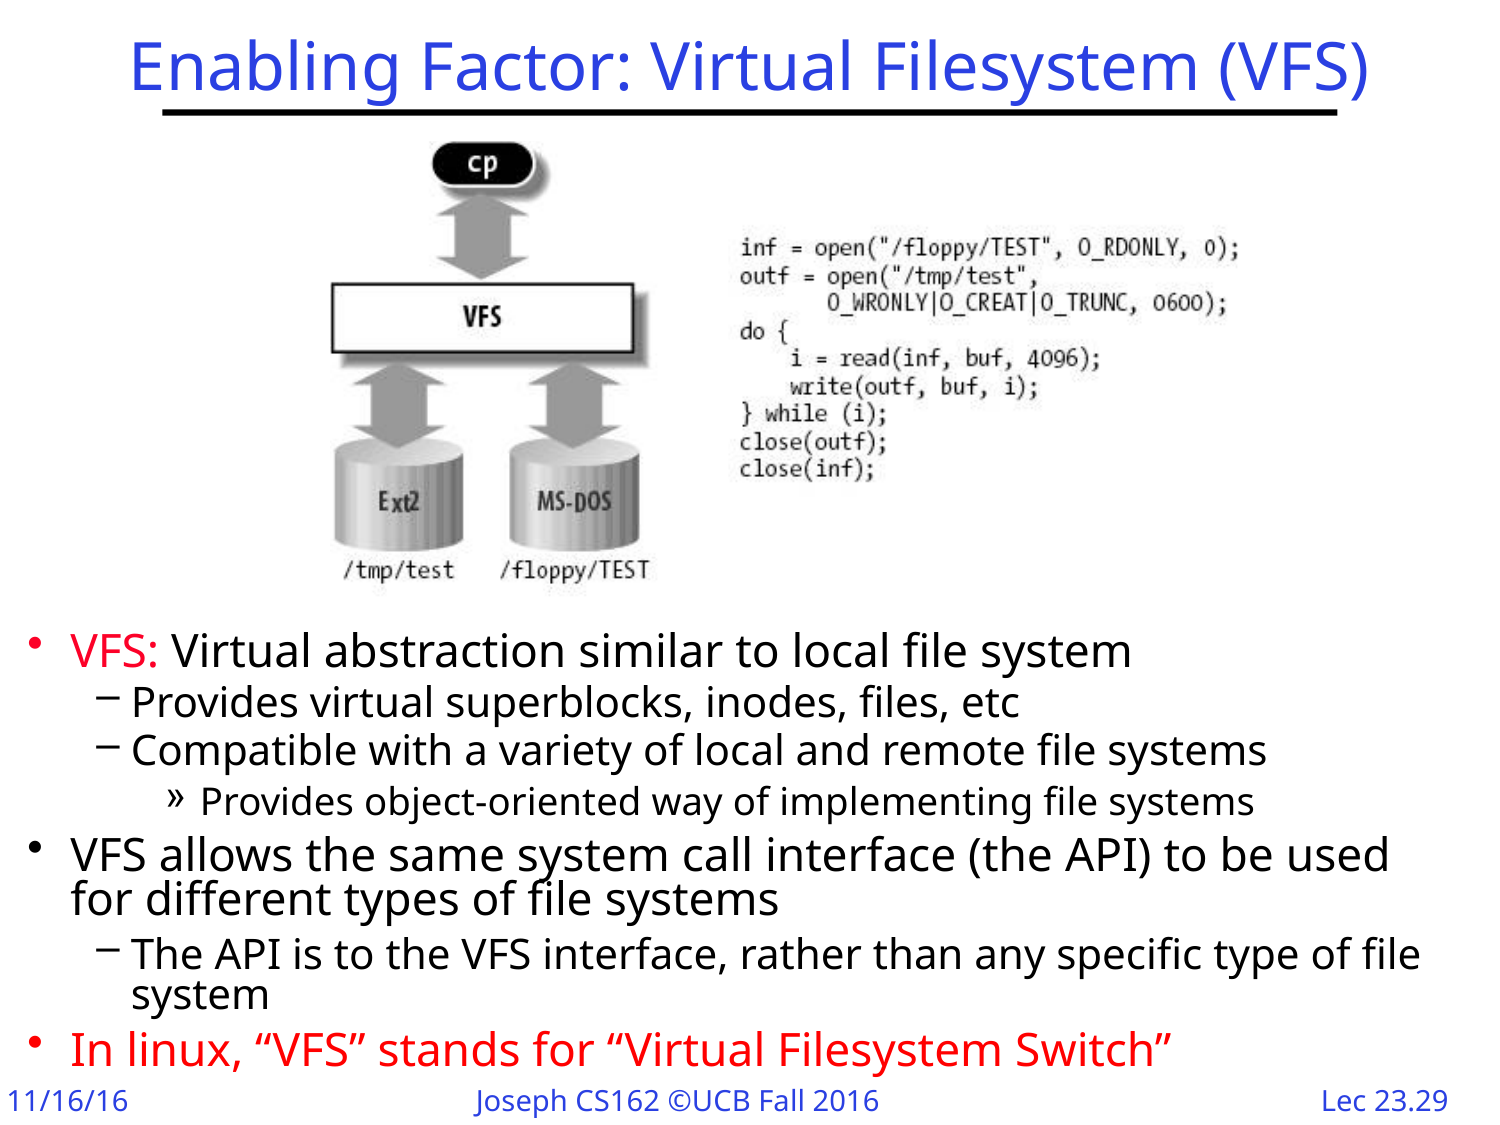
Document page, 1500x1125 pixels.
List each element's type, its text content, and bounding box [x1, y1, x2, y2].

list VFS: Virtual abstraction similar to local file system Provides virtual superblocks, inodes, files, etc Compatible with a variety of local and remote file systems Provides object-oriented way of implementing file systems VFS allows the same system call interface (the API) to be used for different types of file systems The API is to the VFS interface, rather than any specific type of file system In linux, “VFS” stands for “Virtual Filesystem Switch” [12, 624, 1475, 1088]
picture [329, 140, 1238, 601]
title Enabling Factor: Virtual Filesystem (VFS) [75, 24, 1425, 113]
